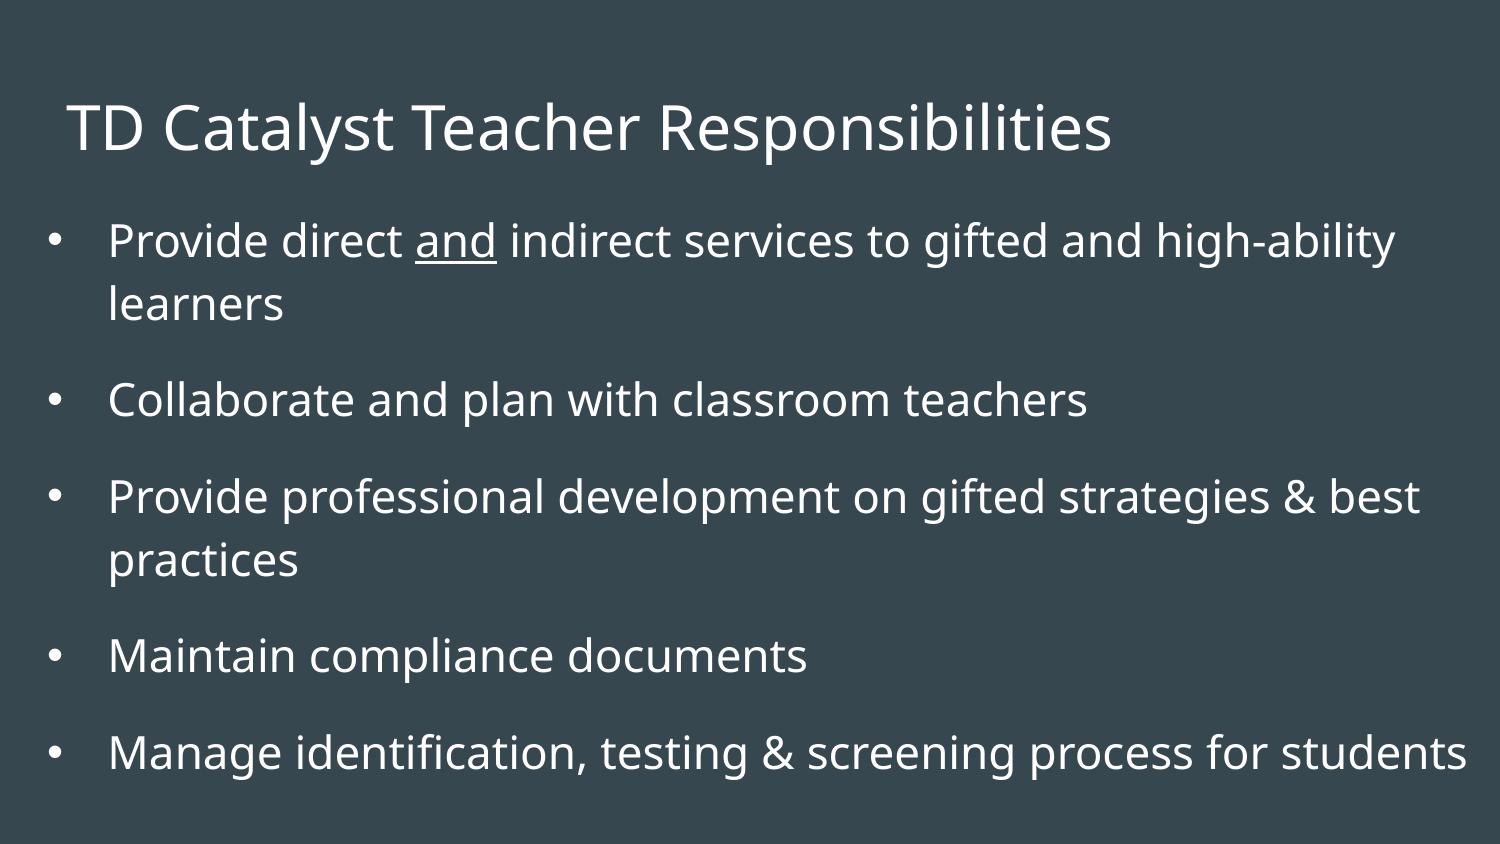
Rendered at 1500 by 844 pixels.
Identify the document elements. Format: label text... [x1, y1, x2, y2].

list Provide direct and indirect services to gifted and high-ability learners Collaborate and plan with classroom teachers Provide professional development on gifted strategies & best practices Maintain compliance documents Manage identification, testing & screening process for students [17, 188, 1500, 800]
title TD Catalyst Teacher Responsibilities [51, 72, 1449, 167]
